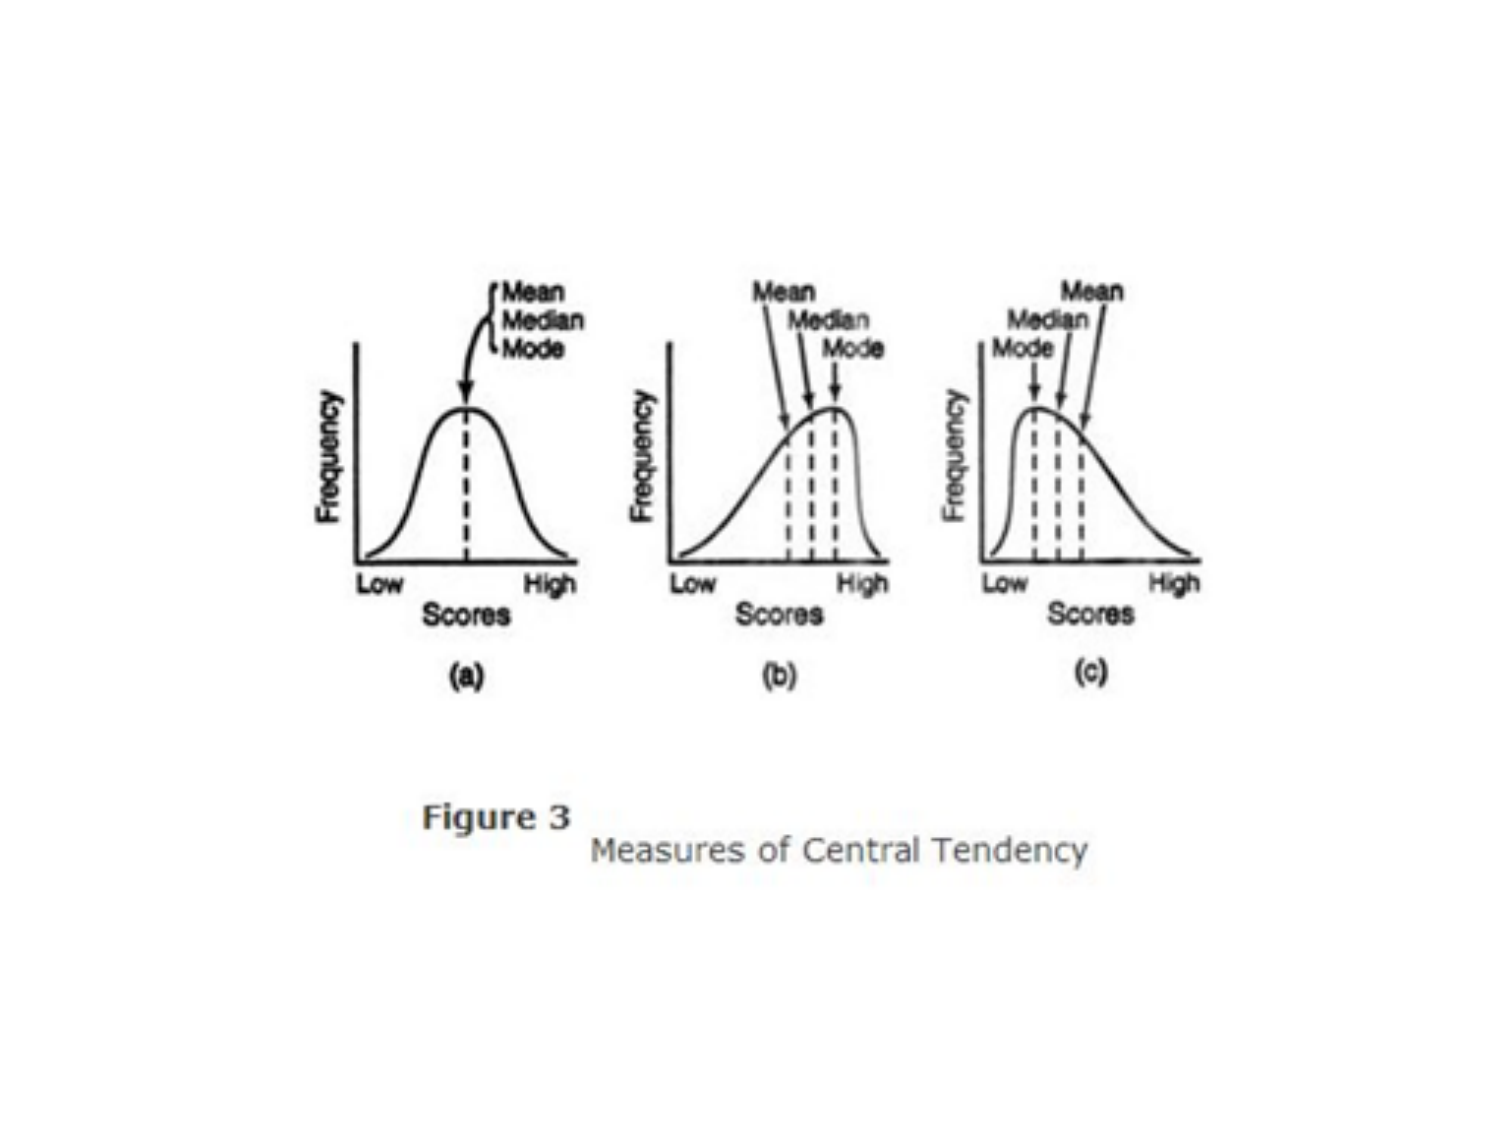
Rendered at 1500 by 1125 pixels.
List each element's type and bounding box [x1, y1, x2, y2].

list [49, 24, 1466, 1088]
